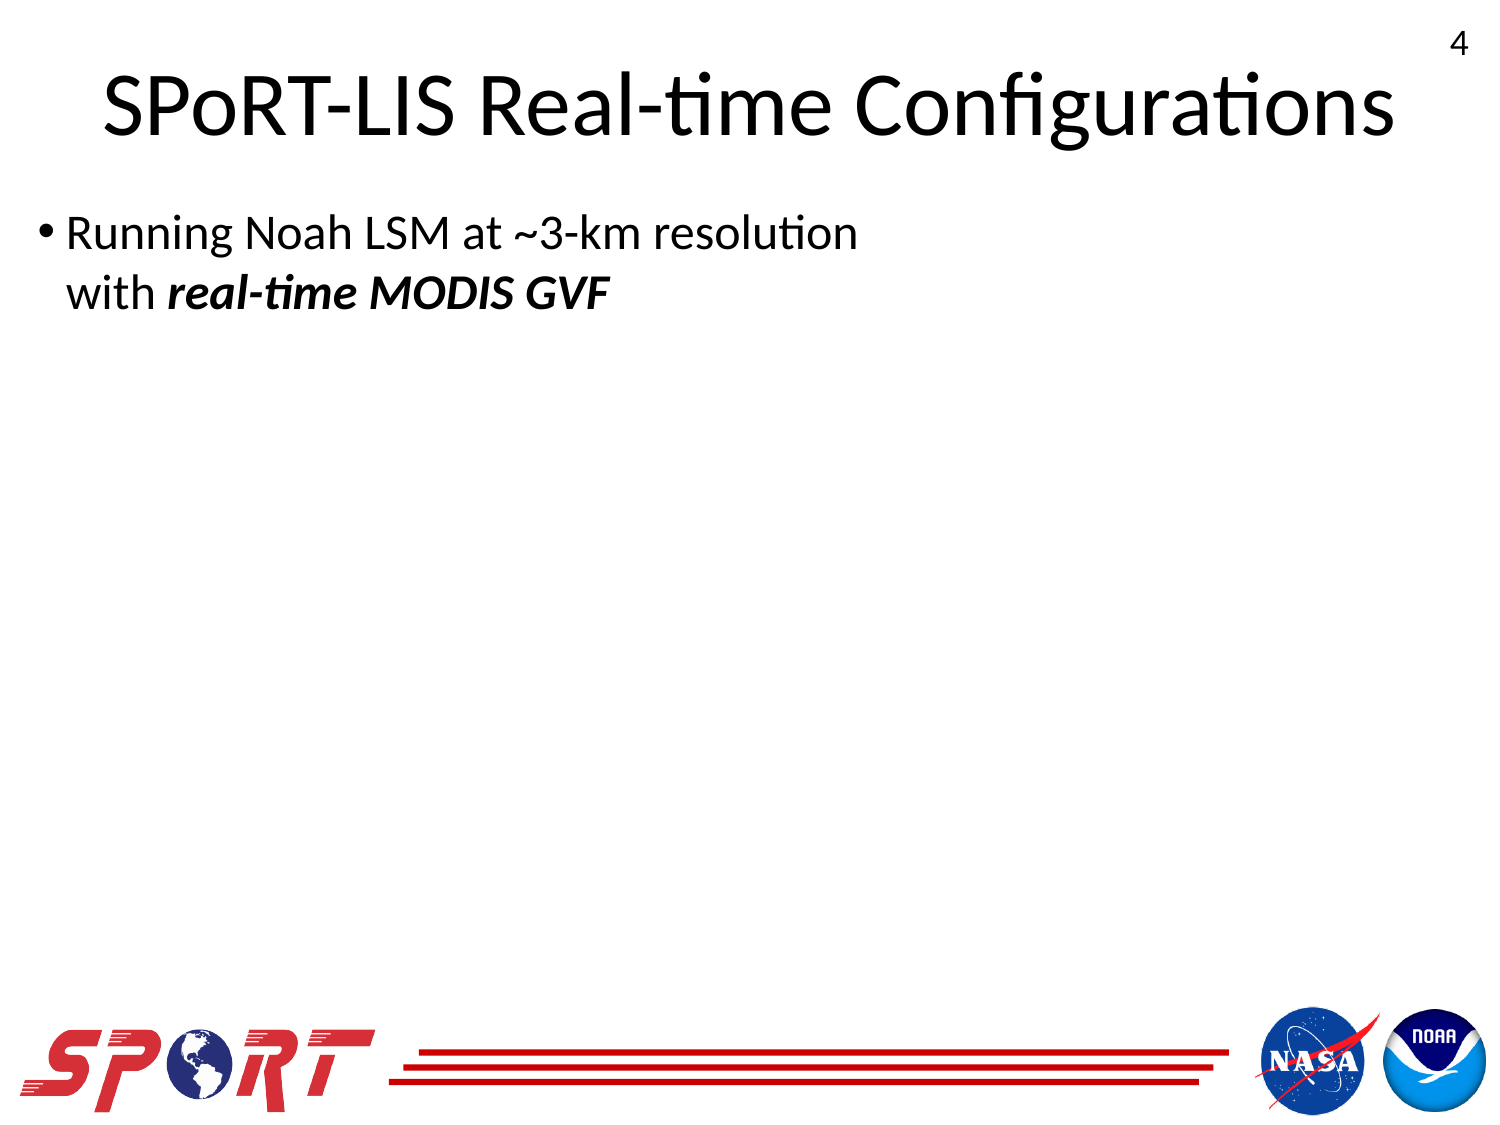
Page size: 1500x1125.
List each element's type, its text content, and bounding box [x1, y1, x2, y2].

title SPoRT-LIS Real-time Configurations [75, 24, 1425, 173]
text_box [13, 1001, 1486, 1120]
text_box 4 [1411, 10, 1484, 71]
list Running Noah LSM at ~3-km resolution with real-time MODIS GVF [22, 192, 895, 1000]
